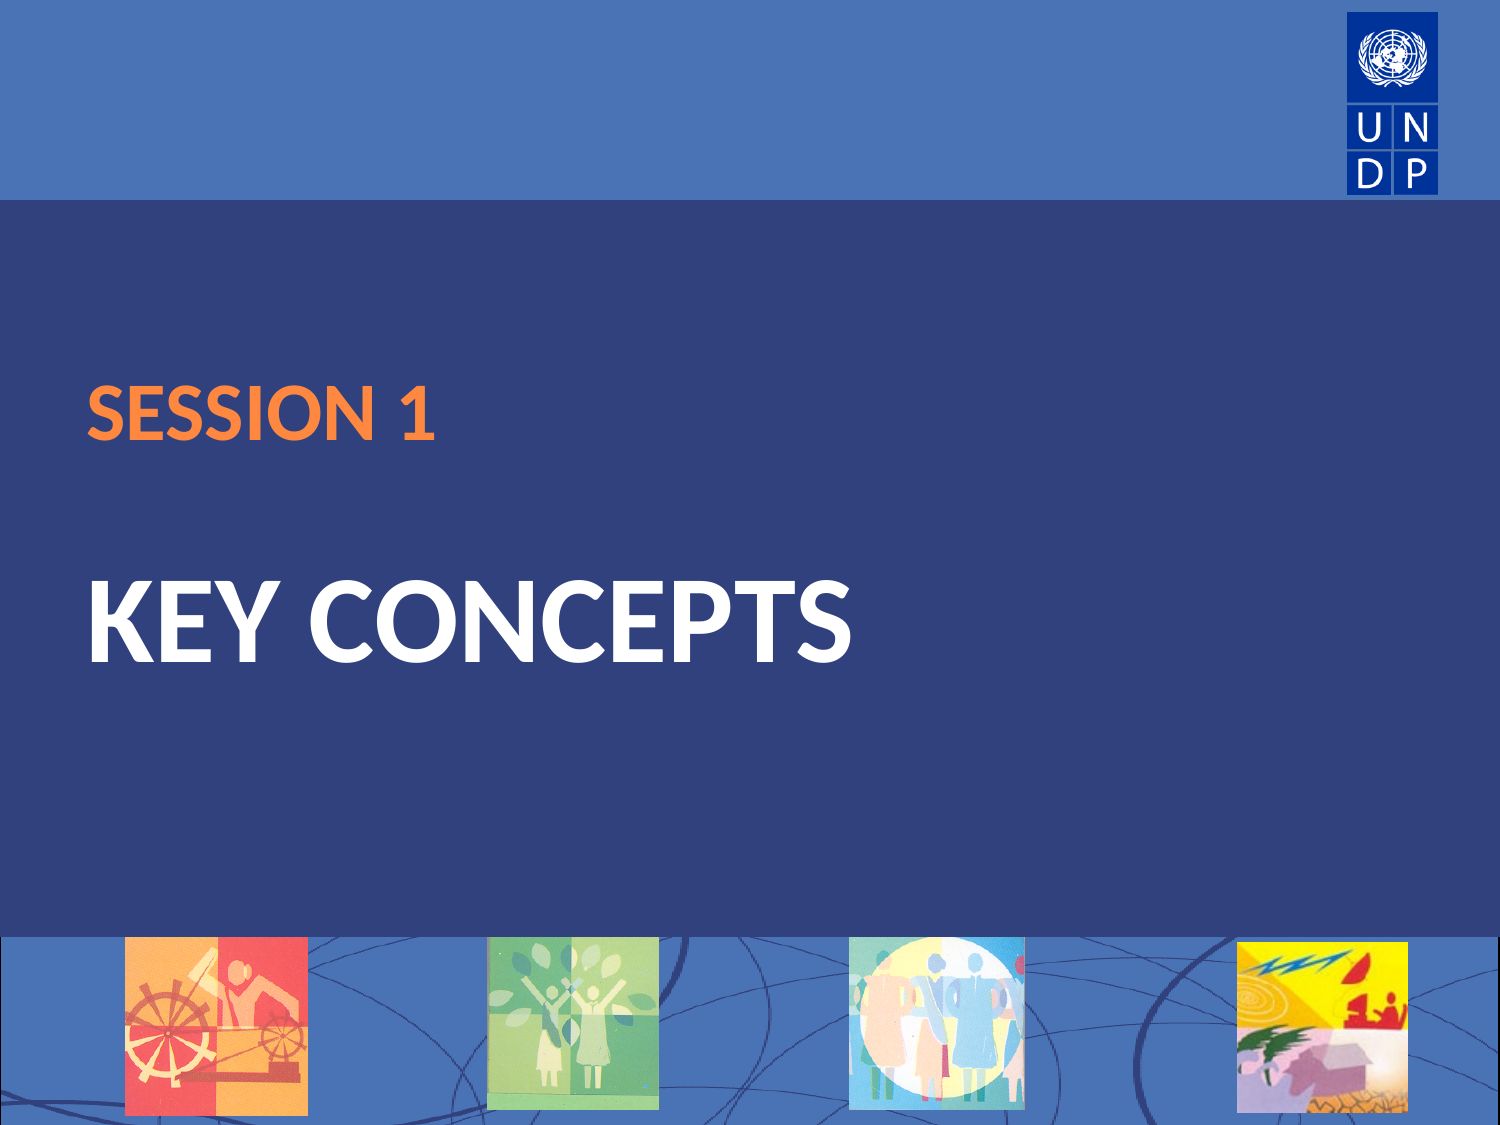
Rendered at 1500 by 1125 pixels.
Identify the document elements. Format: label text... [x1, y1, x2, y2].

picture [0, 937, 1500, 1125]
text_box SESSION 1 KEY CONCEPTS [71, 350, 1497, 889]
picture [1347, 12, 1438, 195]
